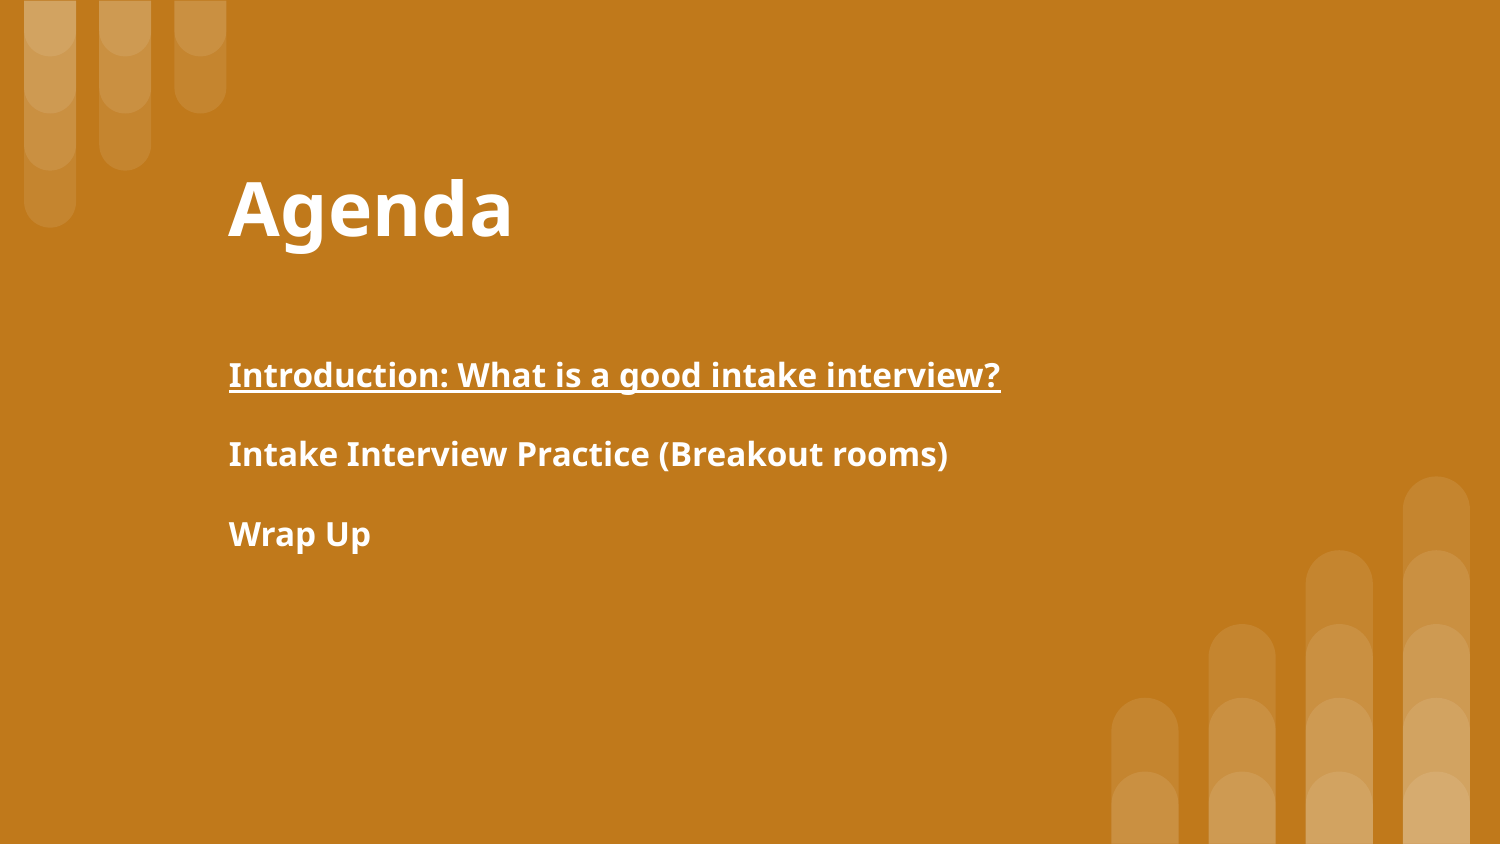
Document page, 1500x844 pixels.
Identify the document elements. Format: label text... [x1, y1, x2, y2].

title Agenda [213, 150, 1175, 263]
list Introduction: What is a good intake interview? Intake Interview Practice (Breakout rooms) Wrap Up [213, 333, 1393, 744]
